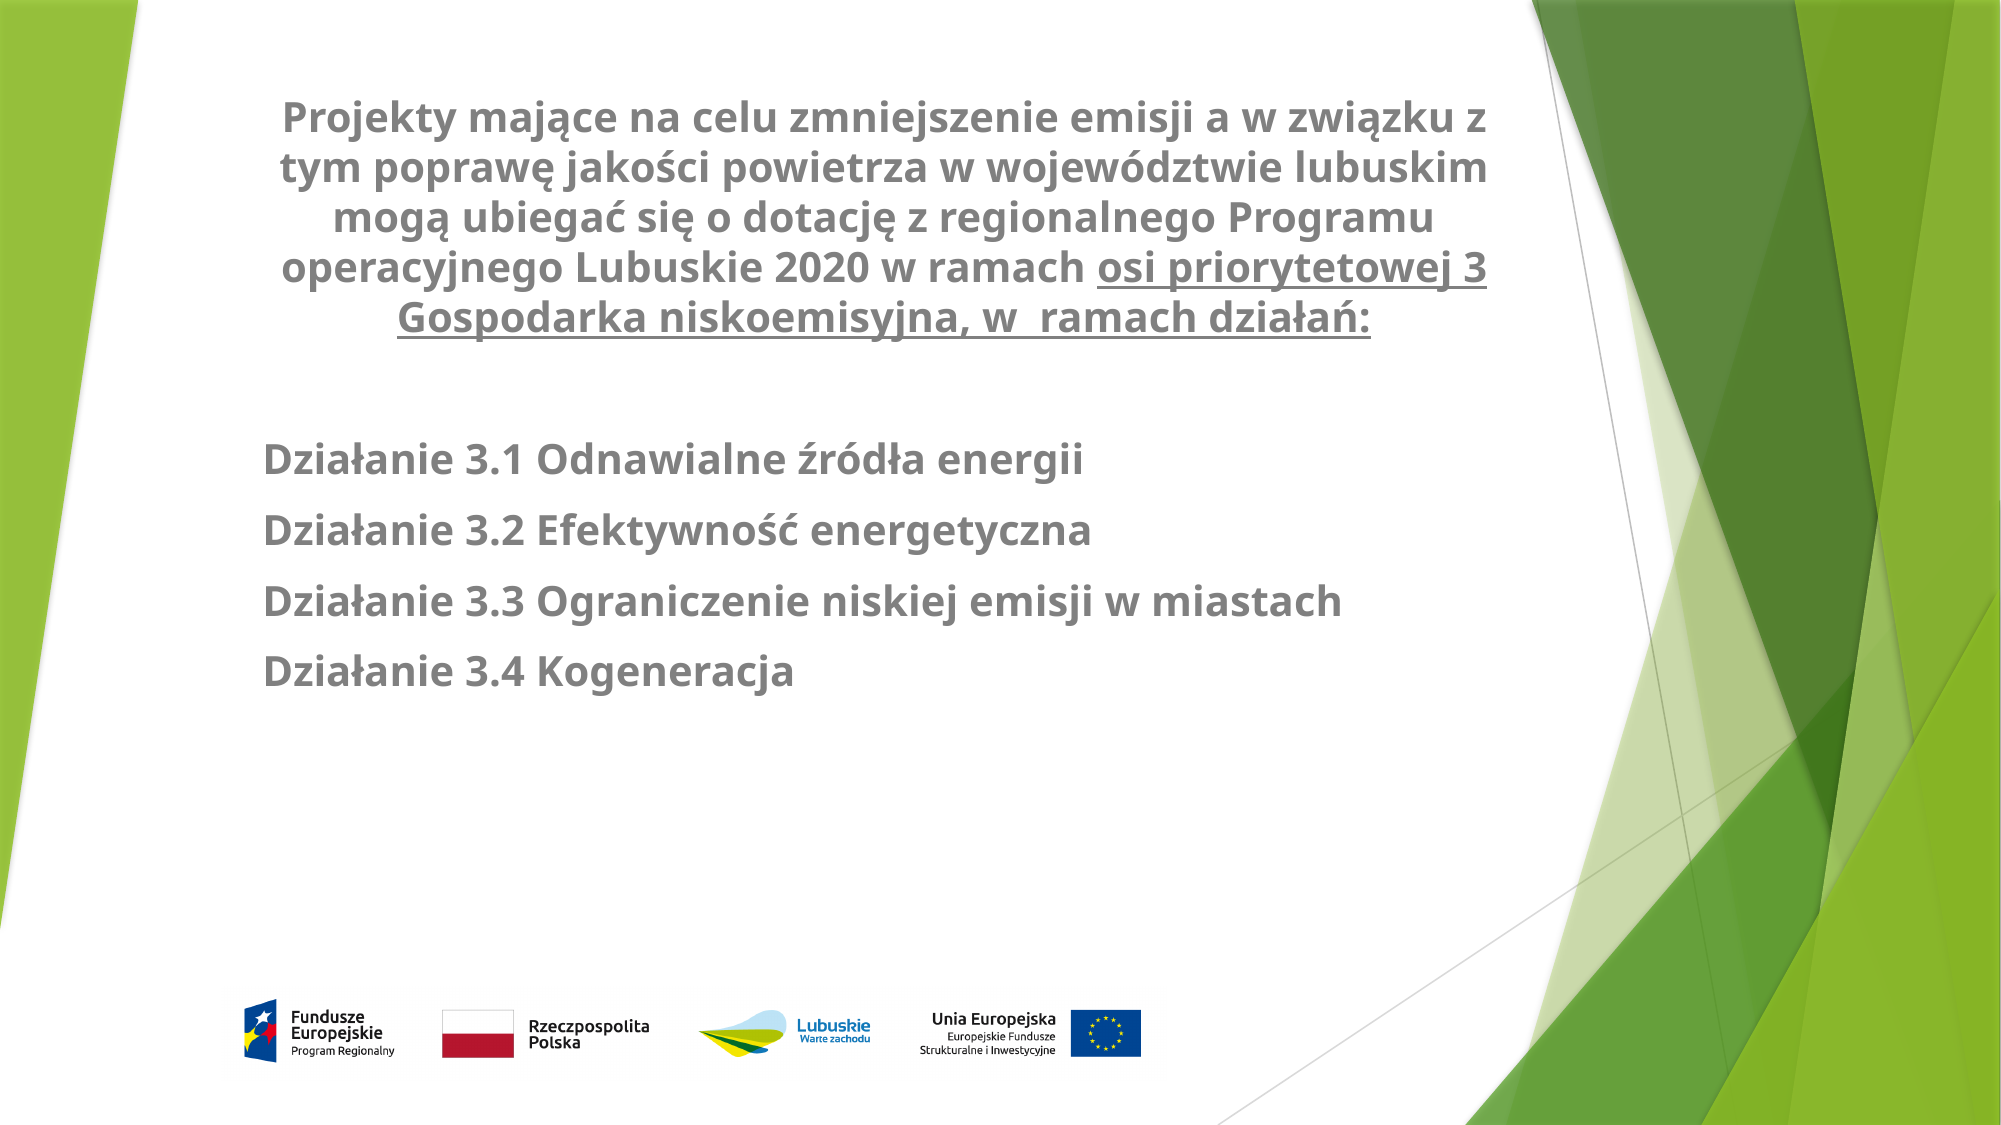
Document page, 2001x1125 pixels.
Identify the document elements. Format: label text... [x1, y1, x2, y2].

picture [220, 985, 1167, 1082]
subtitle Projekty mające na celu zmniejszenie emisji a w związku z tym poprawę jakości powietrza w województwie lubuskim mogą ubiegać się o dotację z regionalnego Programu operacyjnego Lubuskie 2020 w ramach osi priorytetowej 3 Gospodarka niskoemisyjna, w ramach działań: Działanie 3.1 Odnawialne źródła energii Działanie 3.2 Efektywność energetyczna Działanie 3.3 Ograniczenie niskiej emisji w miastach Działanie 3.4 Kogeneracja [247, 83, 1522, 845]
